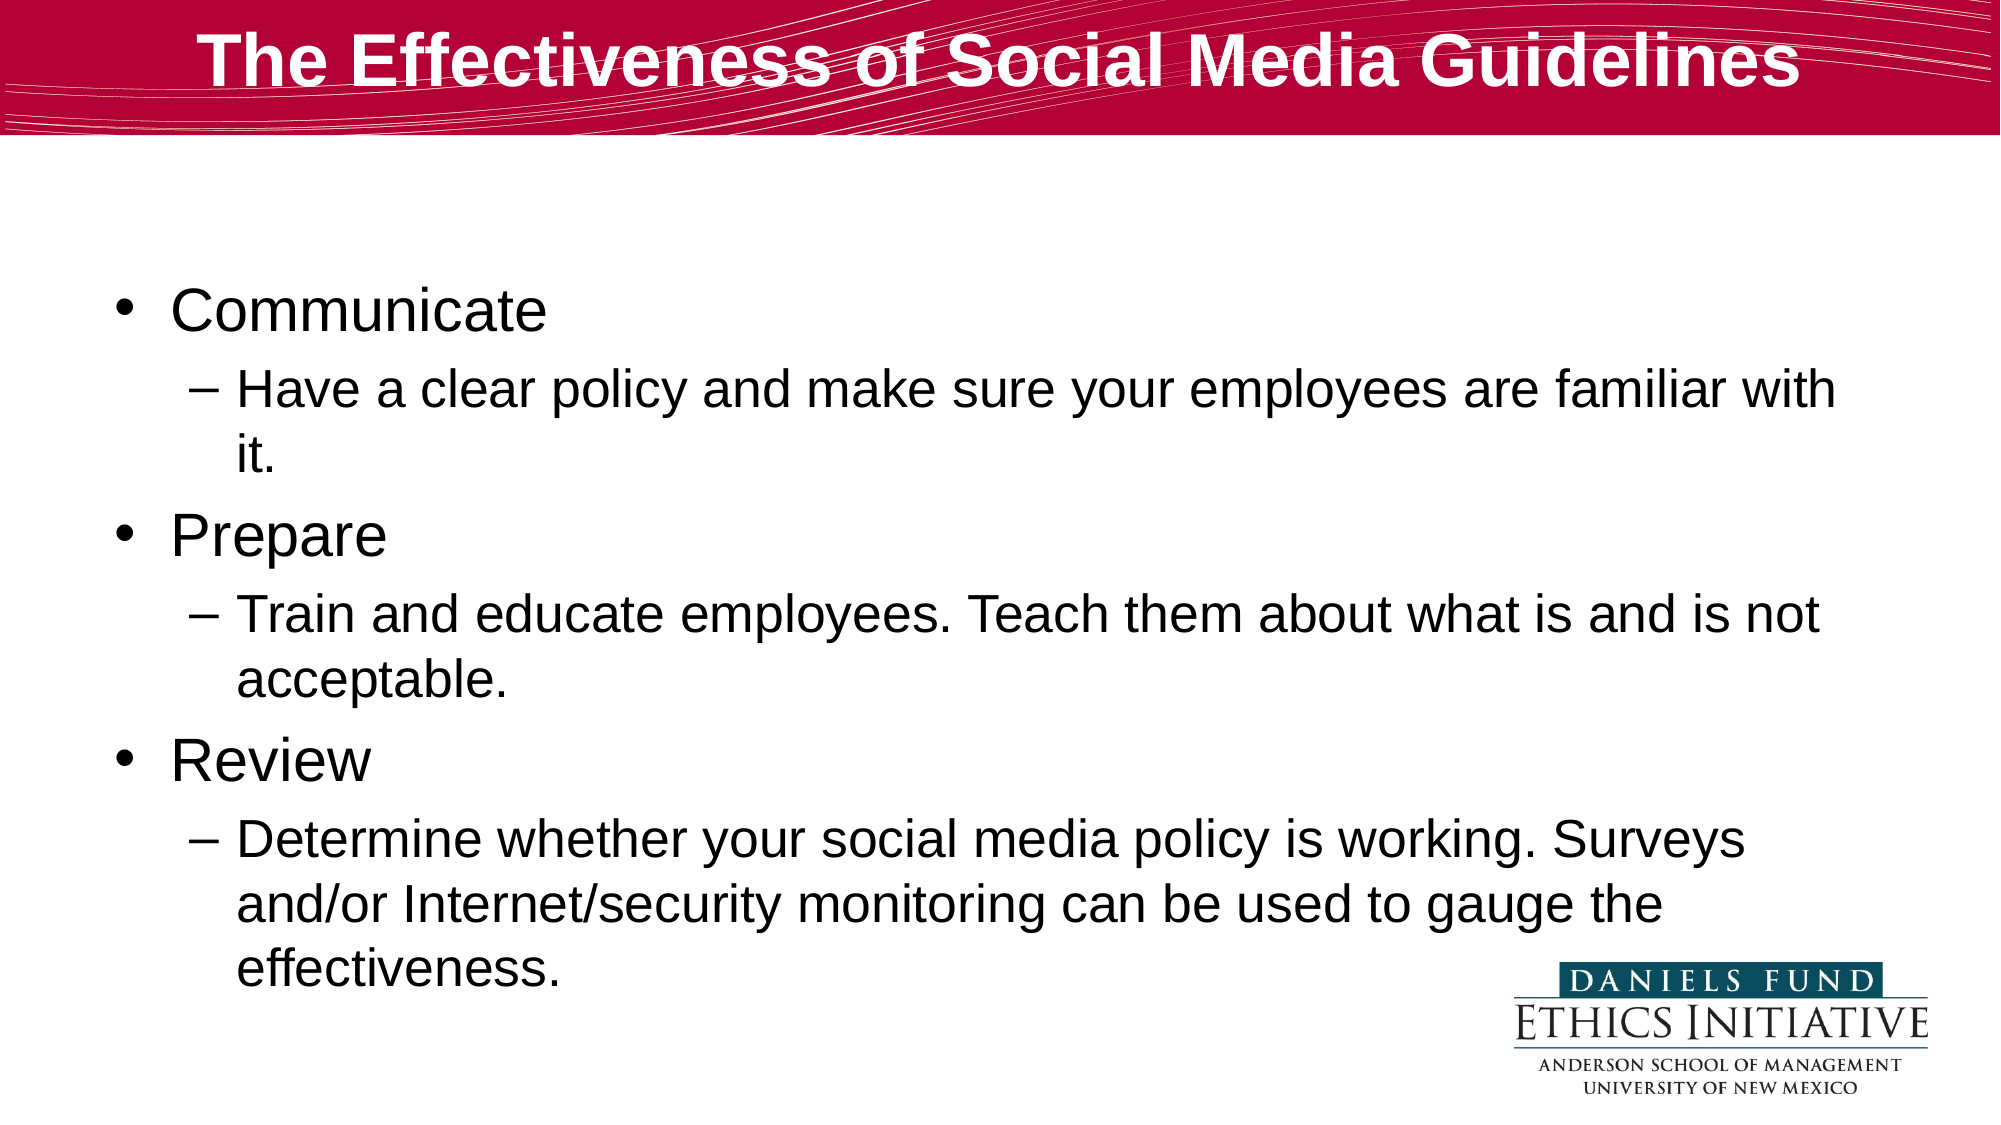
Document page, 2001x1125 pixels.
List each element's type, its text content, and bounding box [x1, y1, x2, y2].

picture [0, 0, 99, 137]
picture [1514, 962, 1928, 1094]
list Communicate Have a clear policy and make sure your employees are familiar with it. Prepare Train and educate employees. Teach them about what is and is not acceptable. Review Determine whether your social media policy is working. Surveys and/or Internet/security monitoring can be used to gauge the effectiveness. [99, 262, 1900, 1005]
picture [1900, 0, 2000, 137]
title The Effectiveness of Social Media Guidelines [99, 0, 1900, 150]
